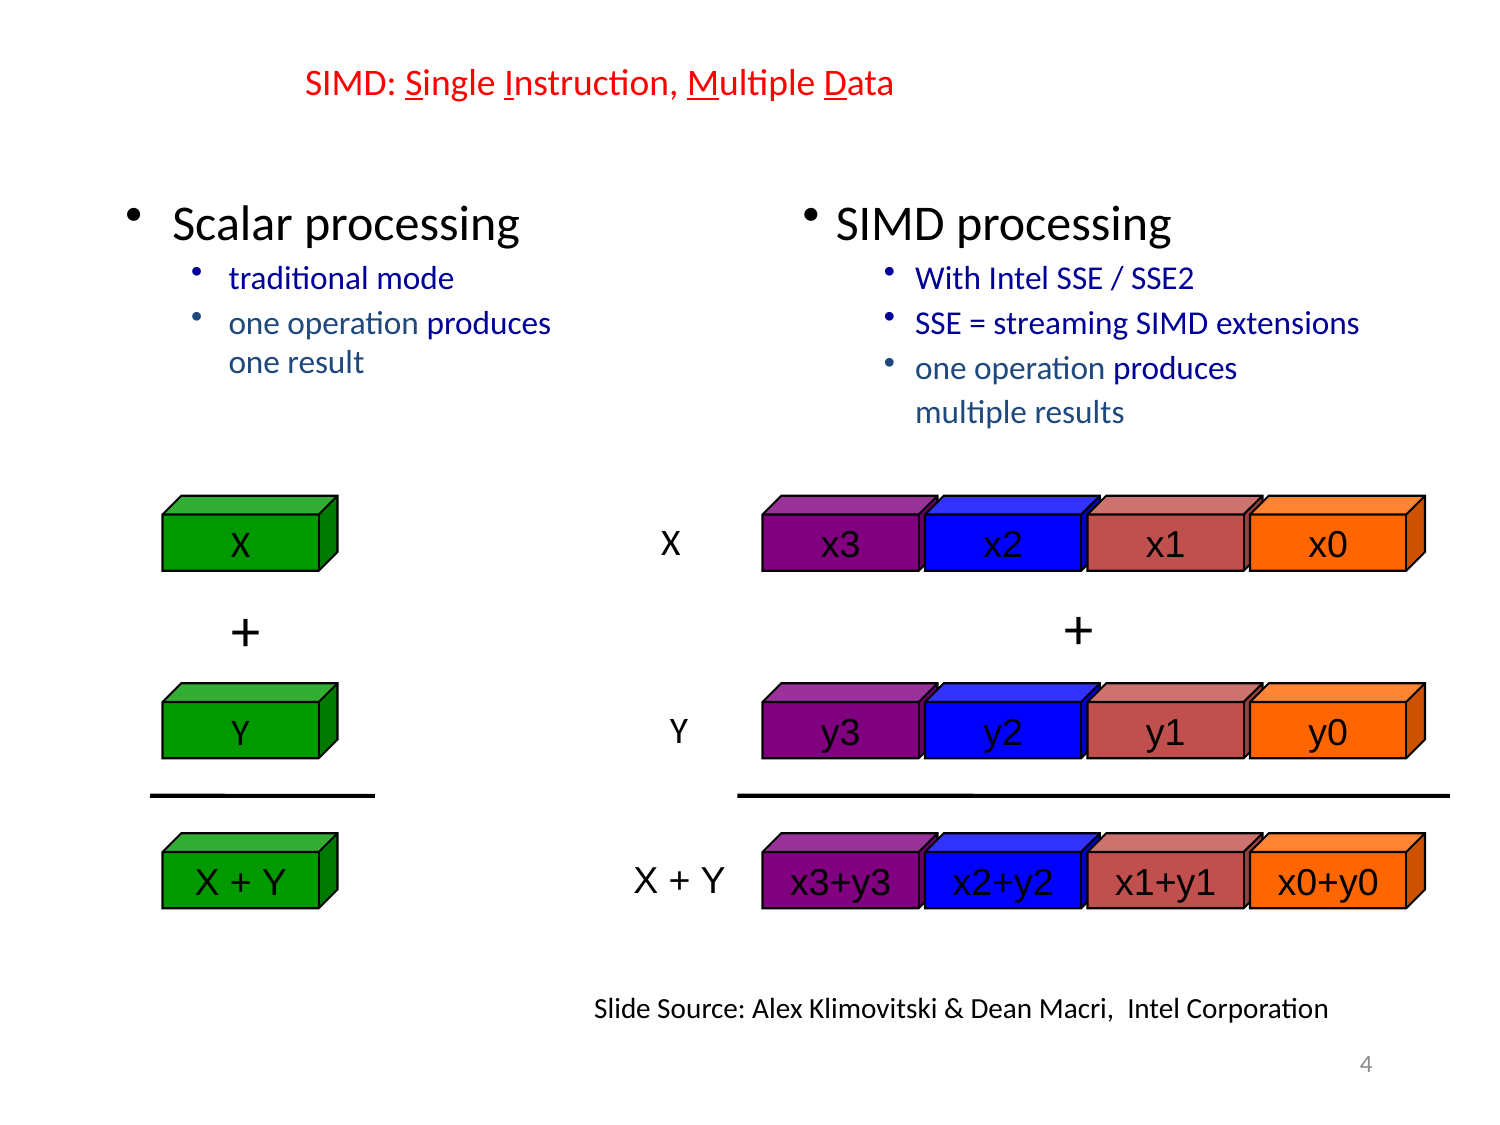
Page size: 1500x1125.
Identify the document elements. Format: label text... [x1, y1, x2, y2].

text_box x0 [1250, 495, 1426, 571]
text_box Y [162, 683, 338, 759]
text_box SIMD processing With Intel SSE / SSE2 SSE = streaming SIMD extensions one operation produces multiple results [787, 183, 1479, 409]
text_box X + Y [618, 848, 741, 909]
text_box x3+y3 [762, 833, 938, 909]
text_box X + Y [162, 833, 338, 909]
text_box B2 [925, 683, 1099, 701]
text_box + [1049, 583, 1113, 669]
text_box C2 [163, 683, 336, 701]
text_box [1250, 496, 1424, 514]
text_box B1 [763, 683, 936, 701]
text_box Y [655, 698, 703, 759]
text_box C1 [163, 496, 337, 514]
text_box B1,2 [1251, 684, 1424, 701]
text_box x3 [762, 495, 938, 571]
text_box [925, 833, 1099, 851]
text_box 0 [763, 496, 937, 514]
text_box 0 [163, 833, 336, 851]
text_box X [646, 511, 696, 571]
text_box Slide Source: Alex Klimovitski & Dean Macri, Intel Corporation [579, 981, 1425, 1032]
text_box x2+y2 [924, 833, 1100, 909]
text_box y0 [1250, 683, 1426, 759]
text_box y3 [762, 683, 938, 759]
text_box Scalar processing traditional mode one operation produces one result [110, 183, 763, 434]
text_box X [162, 495, 338, 571]
text_box y2 [924, 683, 1100, 759]
text_box A1,1 [1251, 834, 1424, 851]
text_box x0+y0 [1250, 833, 1426, 909]
text_box A [1088, 833, 1261, 851]
text_box + [216, 585, 317, 671]
text_box 0 [925, 496, 1099, 514]
text_box x2 [924, 495, 1100, 571]
text_box B1,2 [763, 833, 936, 851]
text_box B1,1 [1088, 683, 1261, 701]
title SIMD: Single Instruction, Multiple Data [130, 50, 1069, 111]
slide_number 4 [1074, 1032, 1388, 1100]
text_box x1+y1 [1087, 833, 1263, 909]
text_box x1 [1087, 495, 1263, 571]
text_box y1 [1087, 683, 1263, 759]
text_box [1087, 495, 1262, 514]
